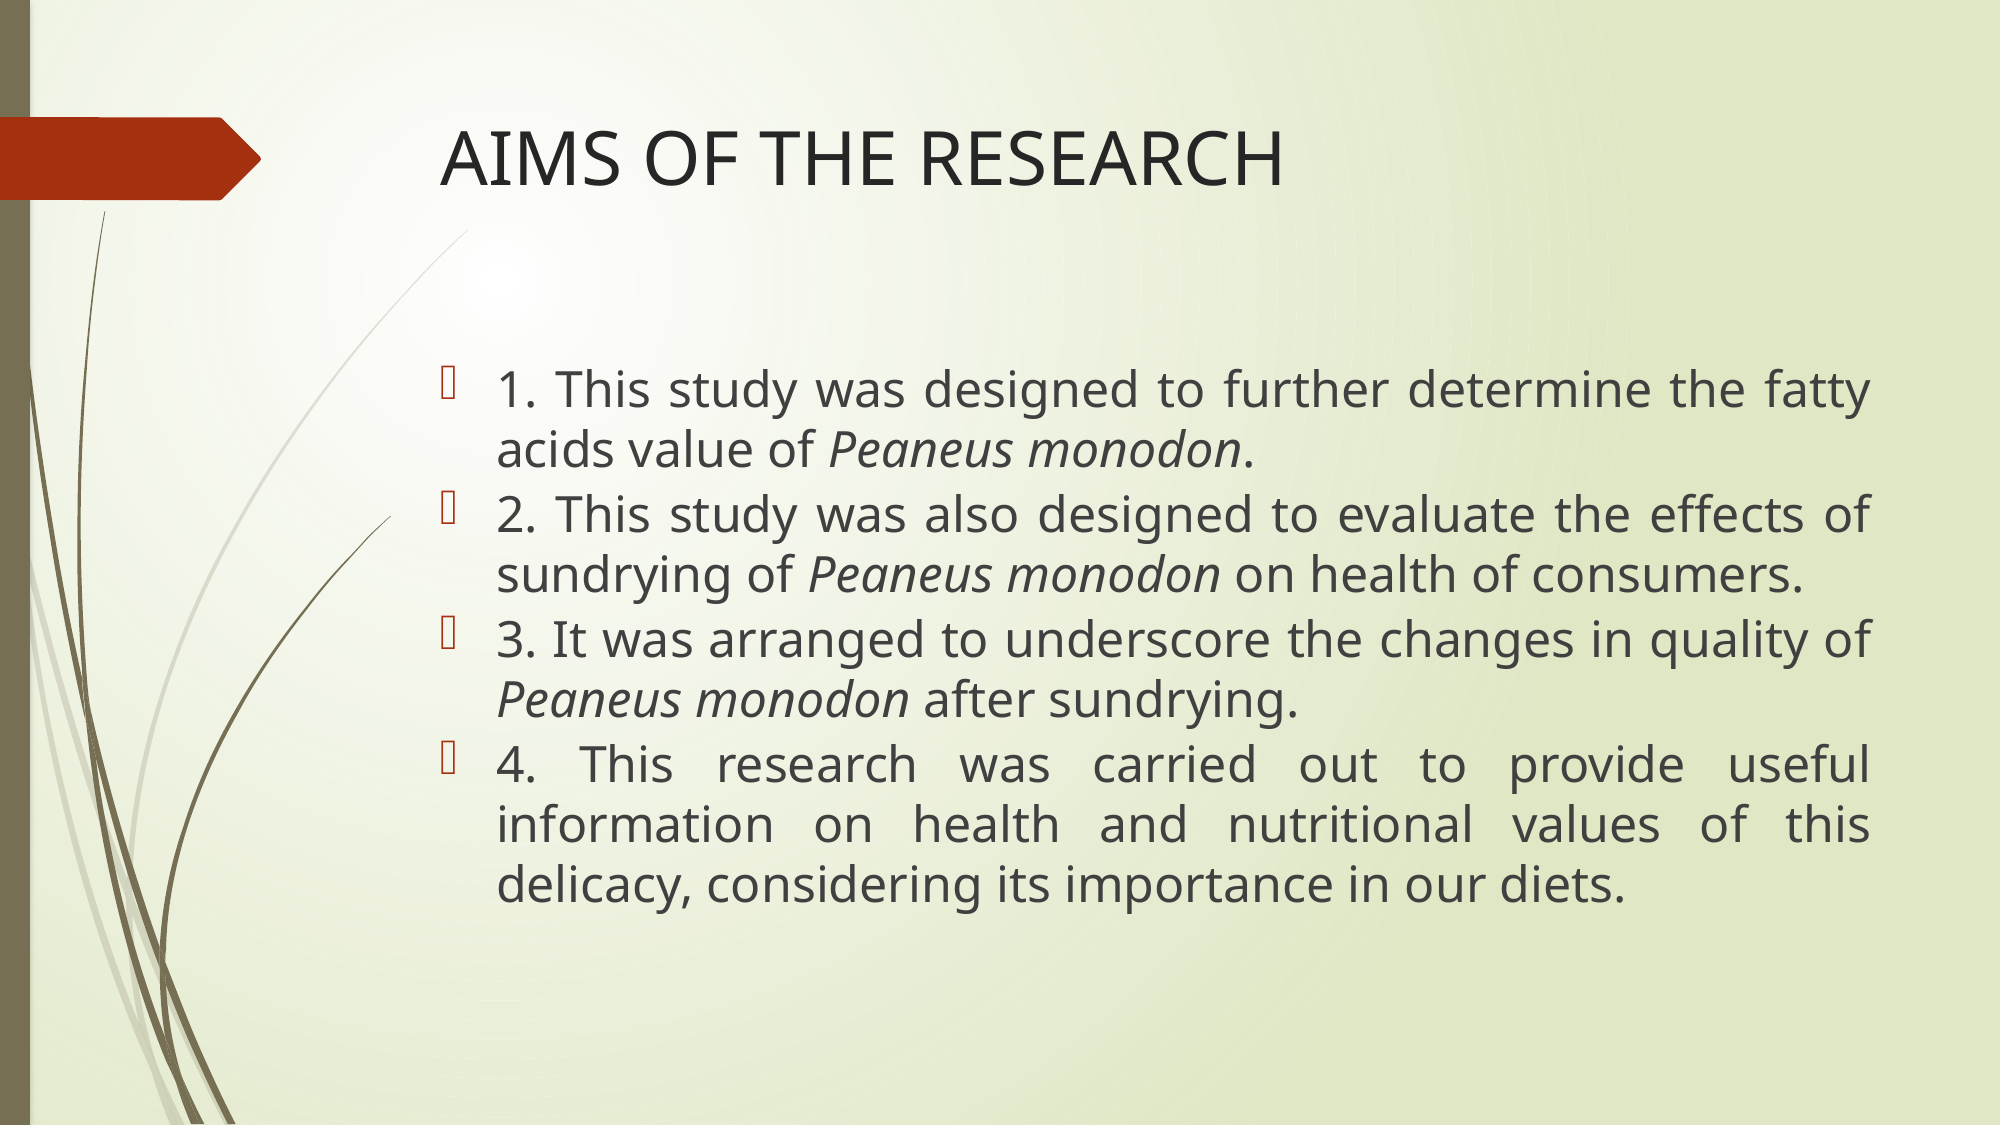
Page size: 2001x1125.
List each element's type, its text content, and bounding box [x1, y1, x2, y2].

list 1. This study was designed to further determine the fatty acids value of Peaneus monodon. 2. This study was also designed to evaluate the effects of sundrying of Peaneus monodon on health of consumers. 3. It was arranged to underscore the changes in quality of Peaneus monodon after sundrying. 4. This research was carried out to provide useful information on health and nutritional values of this delicacy, considering its importance in our diets. [424, 350, 1888, 970]
title AIMS OF THE RESEARCH [425, 102, 1888, 313]
